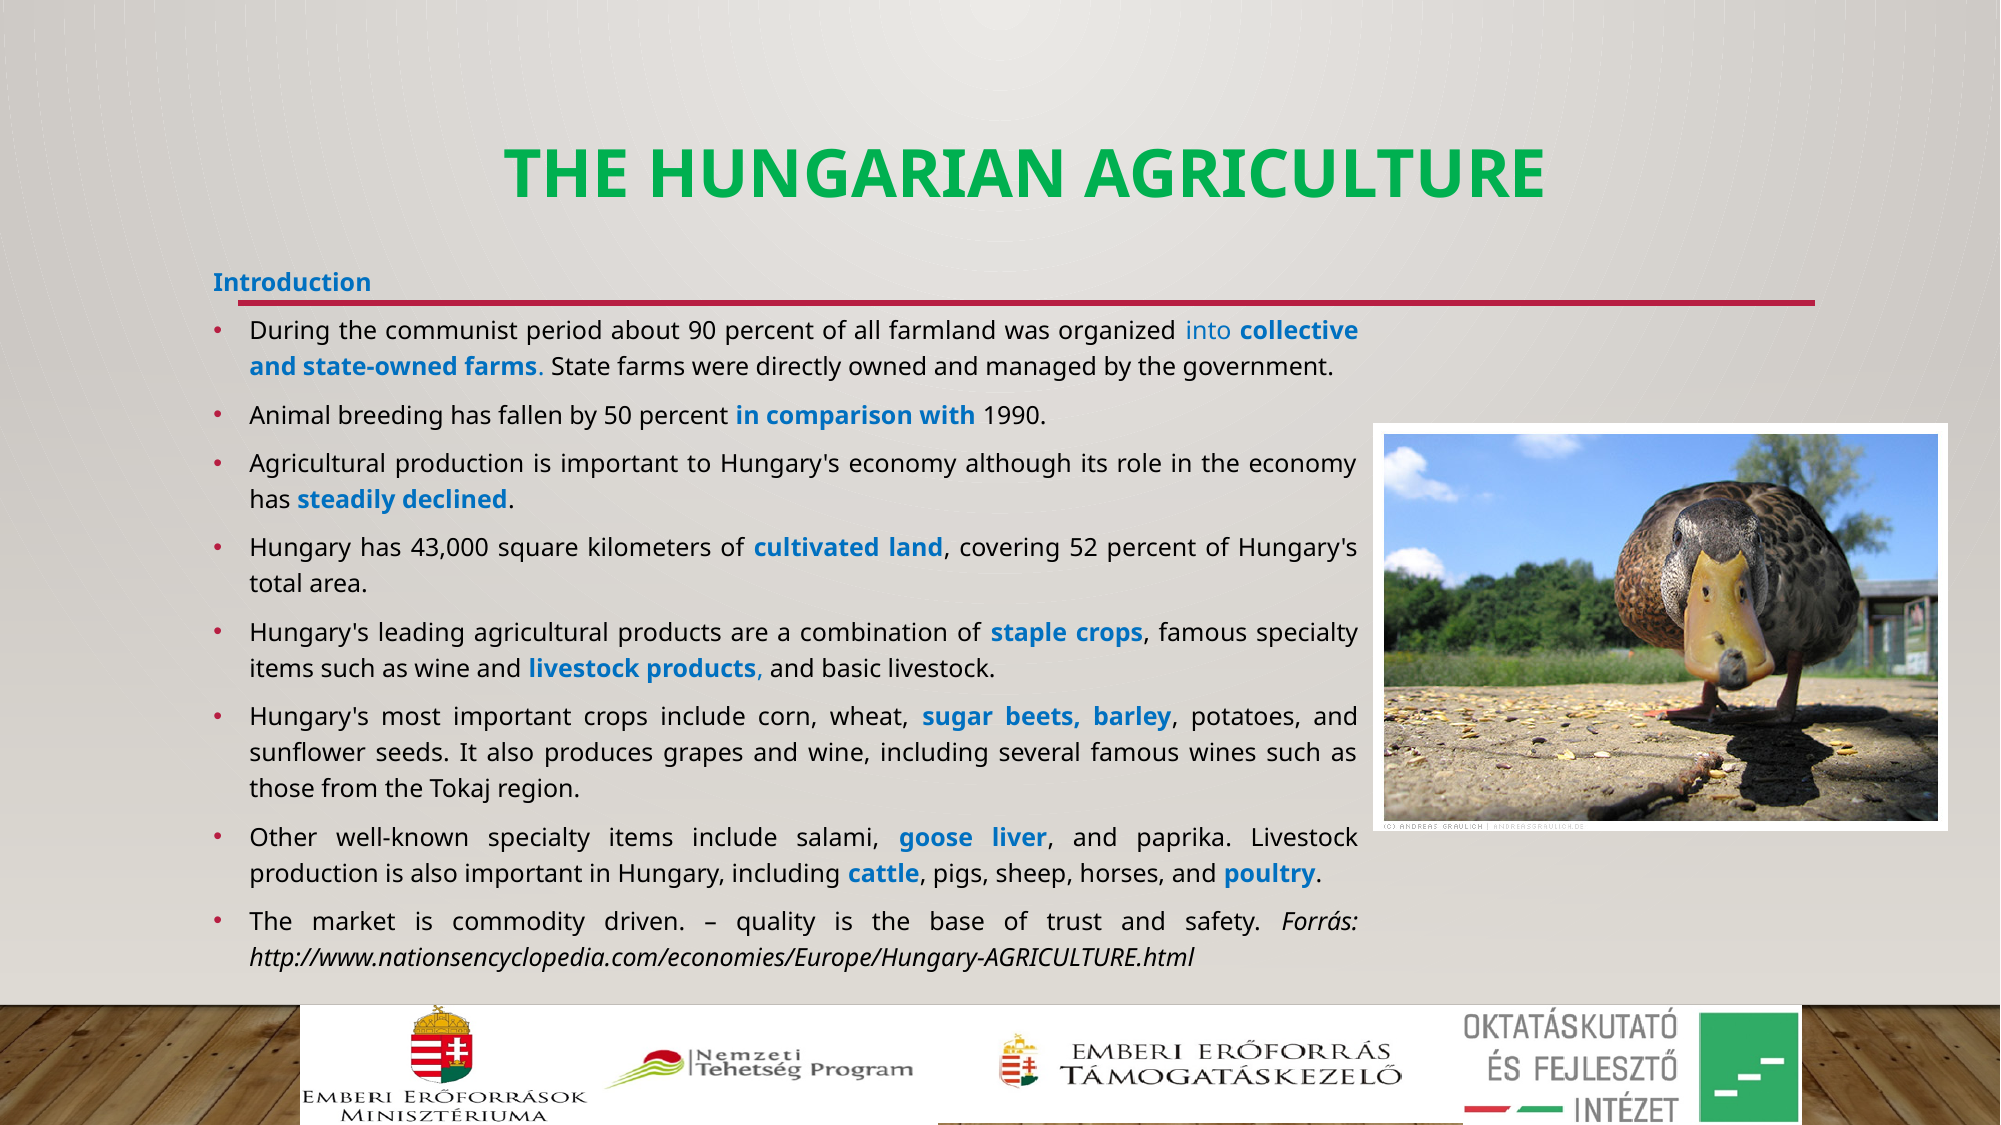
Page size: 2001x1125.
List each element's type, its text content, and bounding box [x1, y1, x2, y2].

picture [0, 1004, 2000, 1125]
picture [1373, 422, 1948, 831]
title The hungarian agriculture [238, 131, 1814, 305]
list Introduction During the communist period about 90 percent of all farmland was organized into collective and state-owned farms. State farms were directly owned and managed by the government. Animal breeding has fallen by 50 percent in comparison with 1990. Agricultural production is important to Hungary's economy although its role in the economy has steadily declined. Hungary has 43,000 square kilometers of cultivated land, covering 52 percent of Hungary's total area. Hungary's leading agricultural products are a combination of staple crops, famous specialty items such as wine and livestock products, and basic livestock. Hungary's most important crops include corn, wheat, sugar beets, barley, potatoes, and sunflower seeds. It also produces grapes and wine, including several famous wines such as those from the Tokaj region. Other well-known specialty items include salami, goose liver, and paprika. Livestock production is also important in Hungary, including cattle, pigs, sheep, horses, and poultry. The market is commodity driven. – quality is the base of trust and safety. Forrás: http://www.nationsencyclopedia.com/economies/Europe/Hungary-AGRICULTURE.html [198, 252, 1374, 1001]
